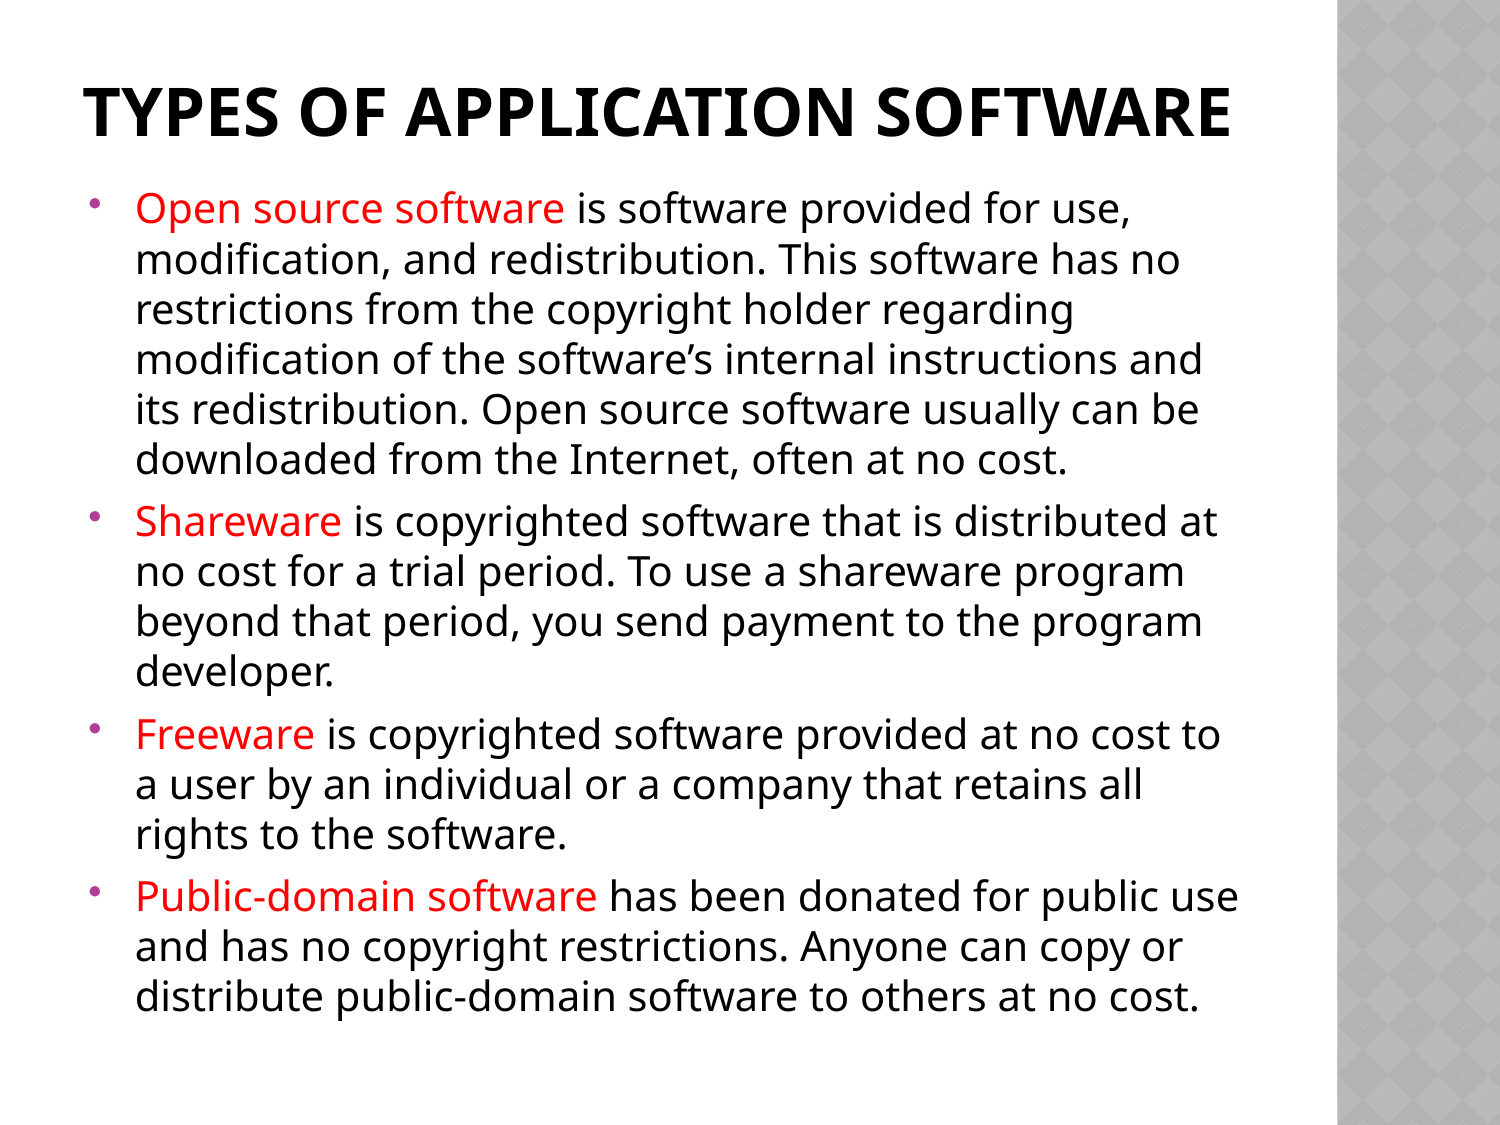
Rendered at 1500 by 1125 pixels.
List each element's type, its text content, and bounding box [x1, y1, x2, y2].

title Types of application software [75, 52, 1263, 150]
list Open source software is software provided for use, modification, and redistribution. This software has no restrictions from the copyright holder regarding modification of the software’s internal instructions and its redistribution. Open source software usually can be downloaded from the Internet, often at no cost. Shareware is copyrighted software that is distributed at no cost for a trial period. To use a shareware program beyond that period, you send payment to the program developer. Freeware is copyrighted software provided at no cost to a user by an individual or a company that retains all rights to the software. Public-domain software has been donated for public use and has no copyright restrictions. Anyone can copy or distribute public-domain software to others at no cost. [75, 174, 1263, 1059]
